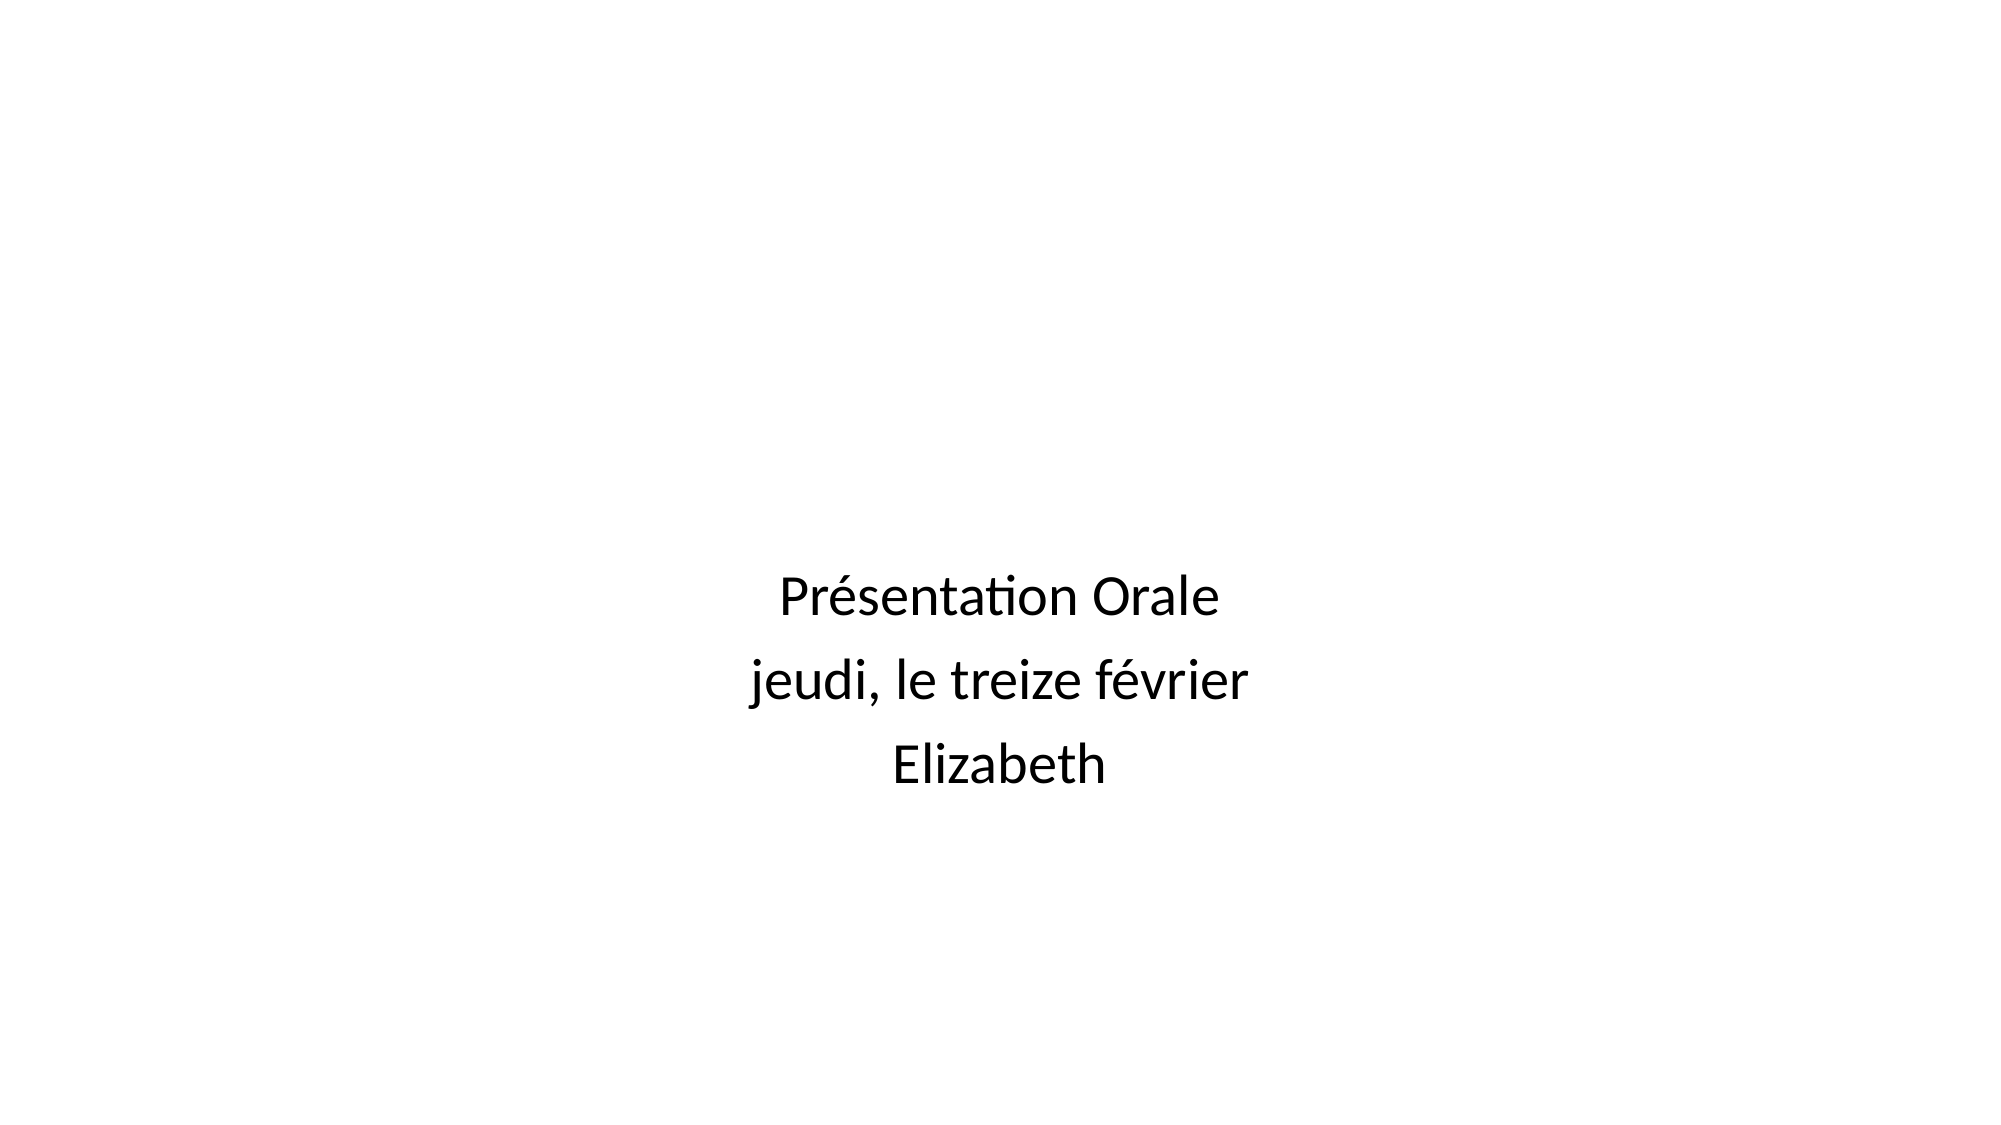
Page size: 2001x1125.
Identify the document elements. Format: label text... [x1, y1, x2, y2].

list Présentation Orale jeudi, le treize février Elizabeth [137, 299, 1863, 1014]
